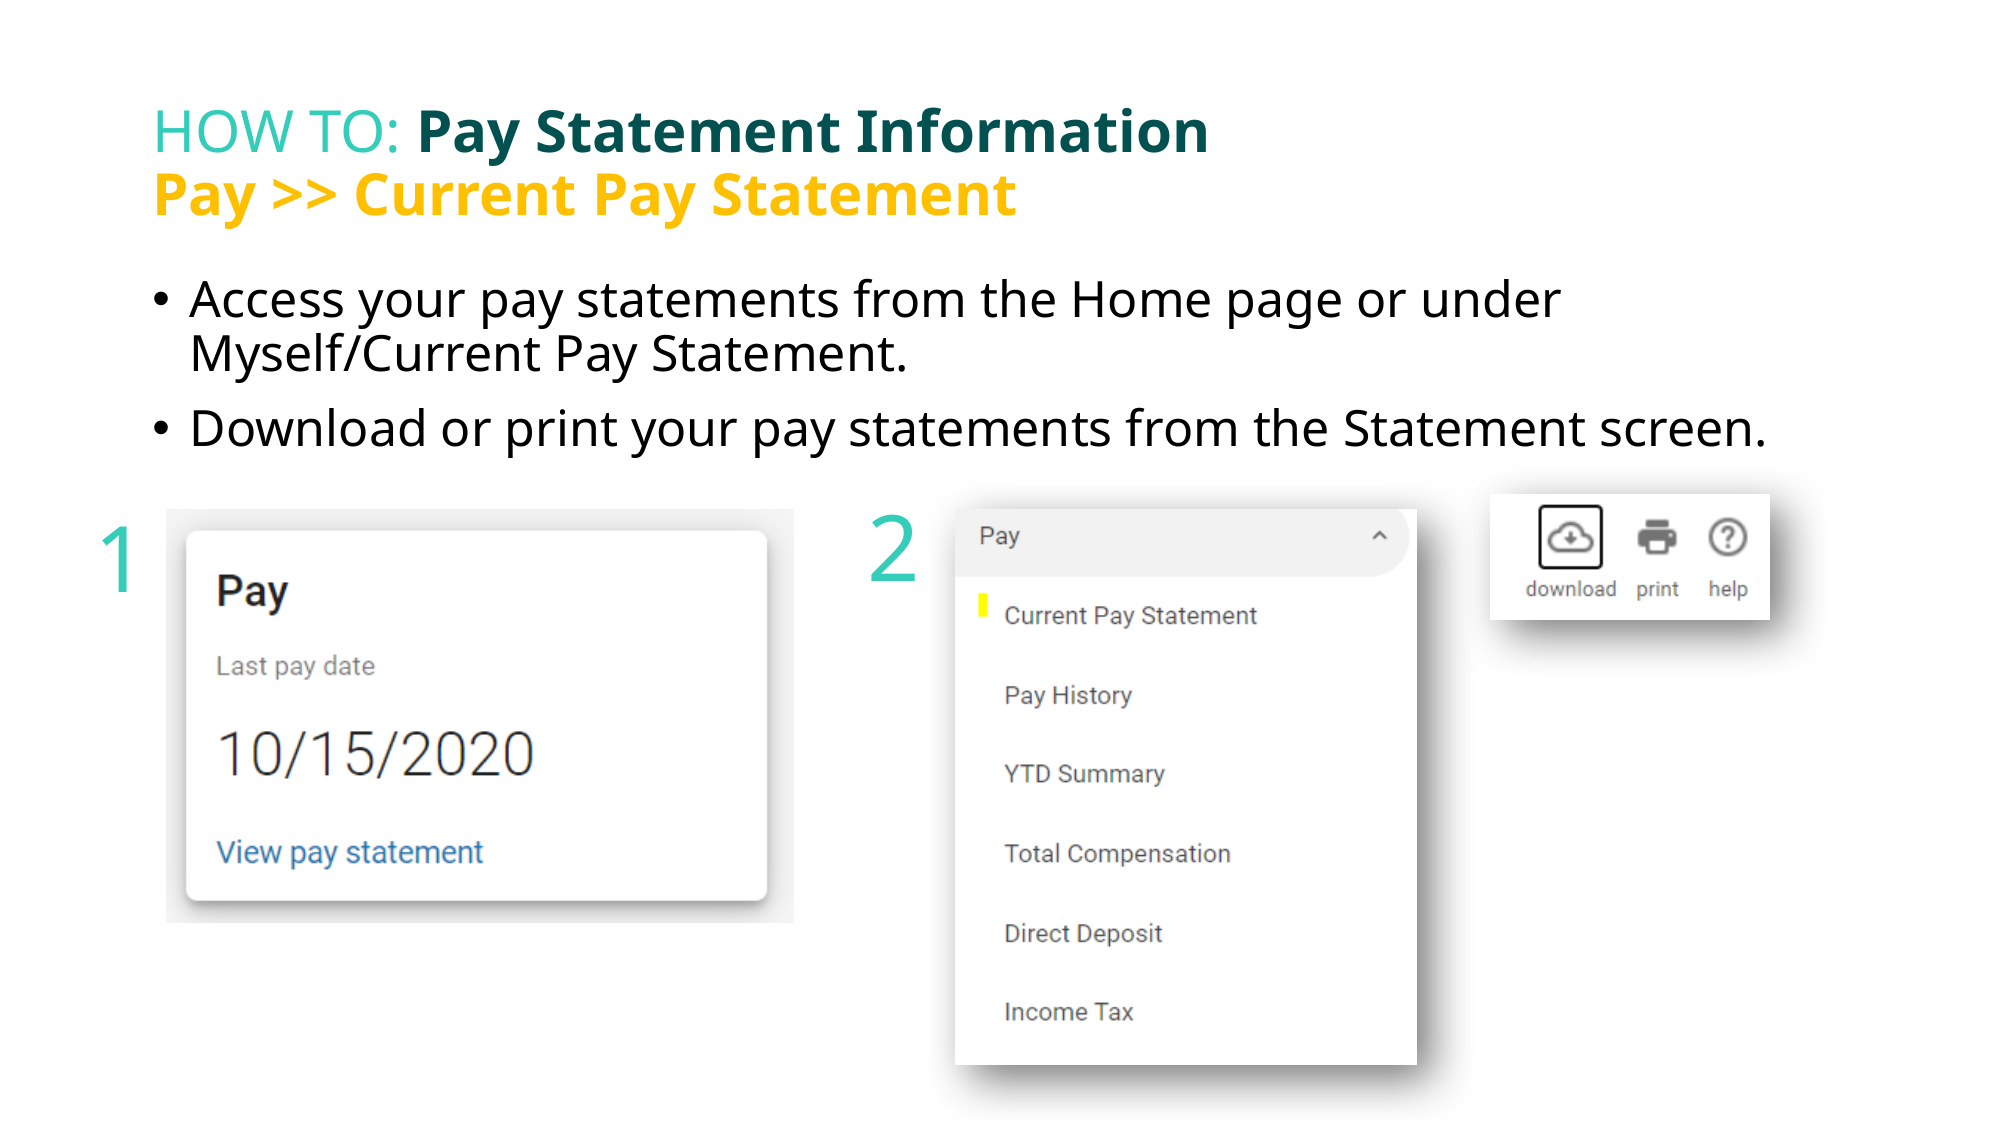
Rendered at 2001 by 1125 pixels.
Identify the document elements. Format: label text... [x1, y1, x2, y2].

list Access your pay statements from the Home page or under Myself/Current Pay Statement. Download or print your pay statements from the Statement screen. [137, 266, 1863, 484]
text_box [79, 494, 794, 923]
title HOW TO: Pay Statement Information Pay >> Current Pay Statement [137, 94, 1863, 266]
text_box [852, 483, 1770, 1066]
